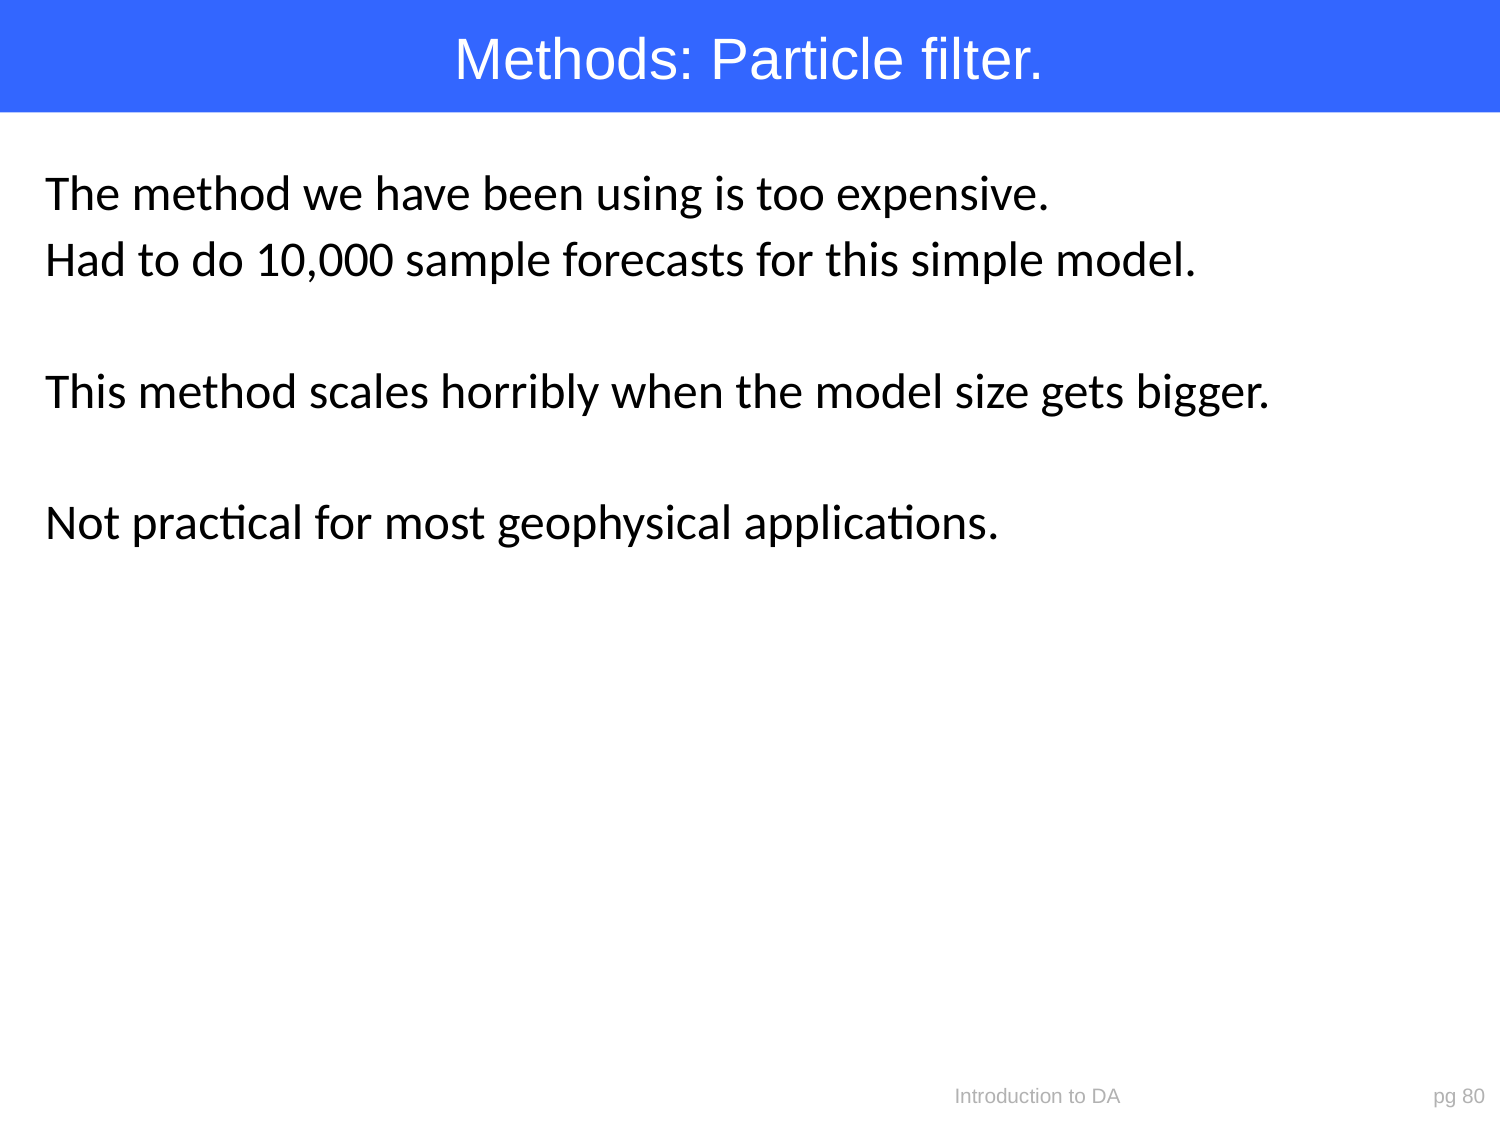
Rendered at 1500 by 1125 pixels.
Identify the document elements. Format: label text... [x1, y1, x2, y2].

slide_number pg 80 [1350, 1065, 1500, 1125]
title Methods: Particle filter. [0, 0, 1500, 113]
text_box The method we have been using is too expensive. Had to do 10,000 sample forecasts for this simple model. This method scales horribly when the model size gets bigger. Not practical for most geophysical applications. [30, 146, 1500, 798]
footer Introduction to DA [725, 1065, 1350, 1125]
